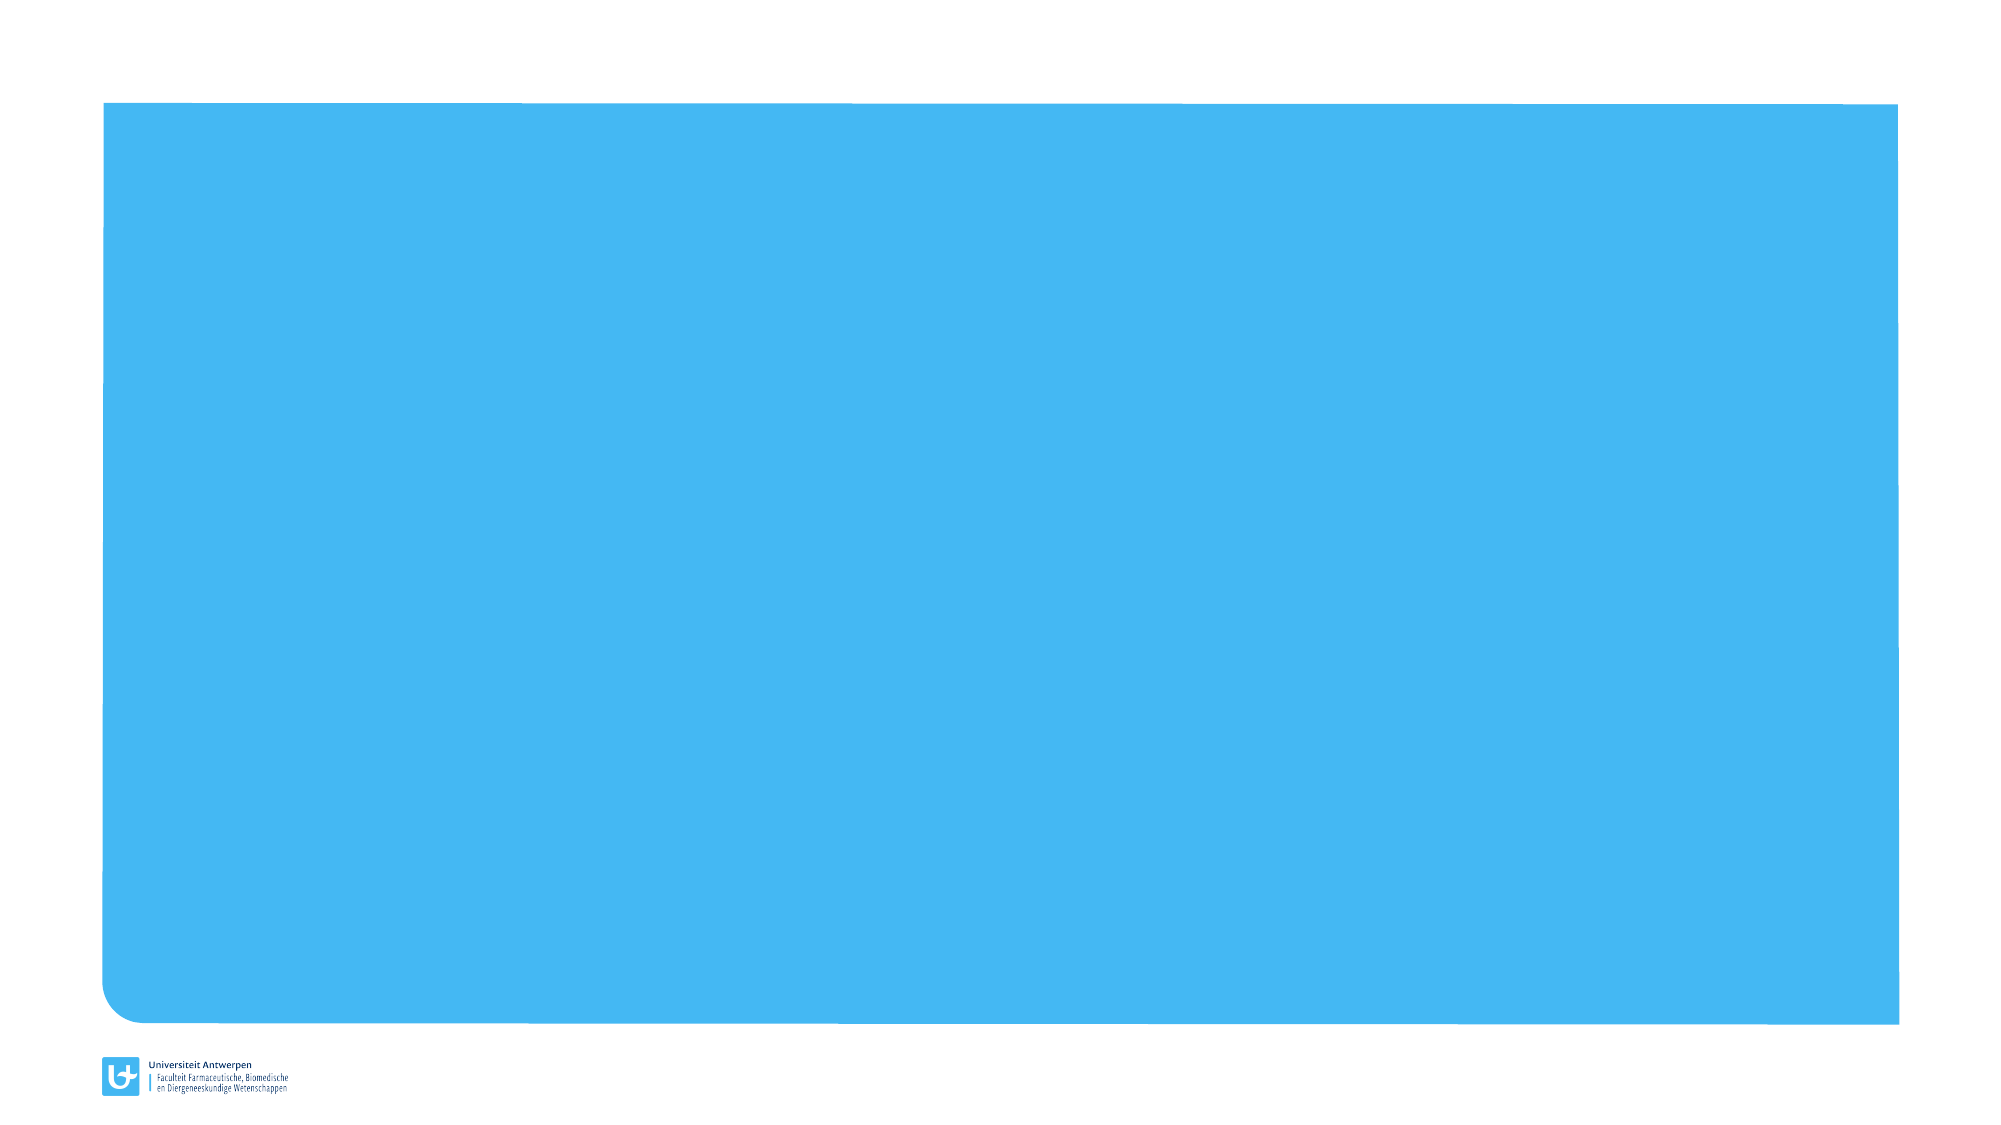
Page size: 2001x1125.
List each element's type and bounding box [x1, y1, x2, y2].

picture [102, 1057, 288, 1096]
